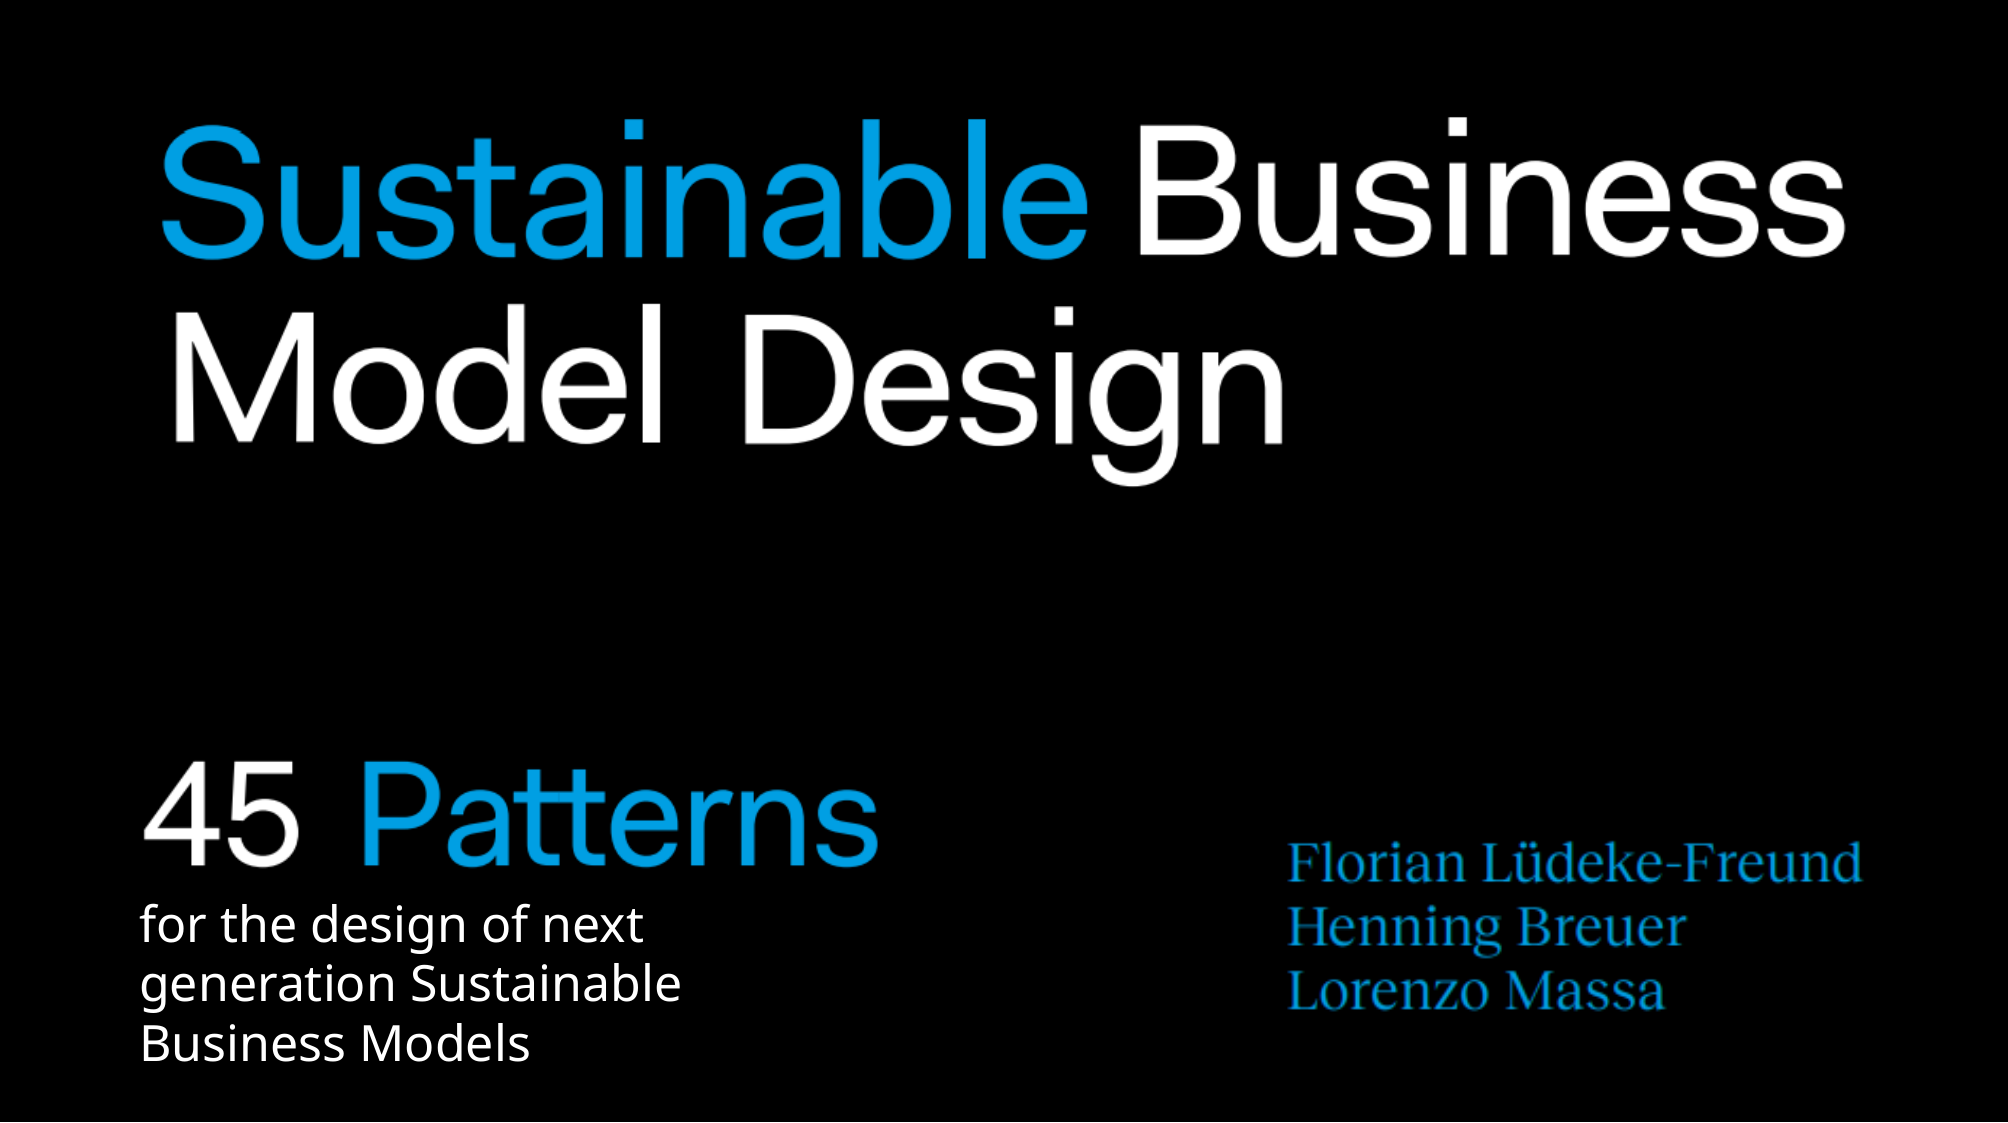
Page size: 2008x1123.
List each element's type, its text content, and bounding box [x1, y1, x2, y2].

text_box for the design of next generation Sustainable Business Models [124, 877, 912, 1087]
picture [129, 745, 890, 878]
picture [1135, 116, 1850, 265]
picture [1268, 829, 1877, 1032]
picture [735, 305, 1294, 499]
picture [157, 105, 1096, 277]
picture [162, 294, 670, 450]
